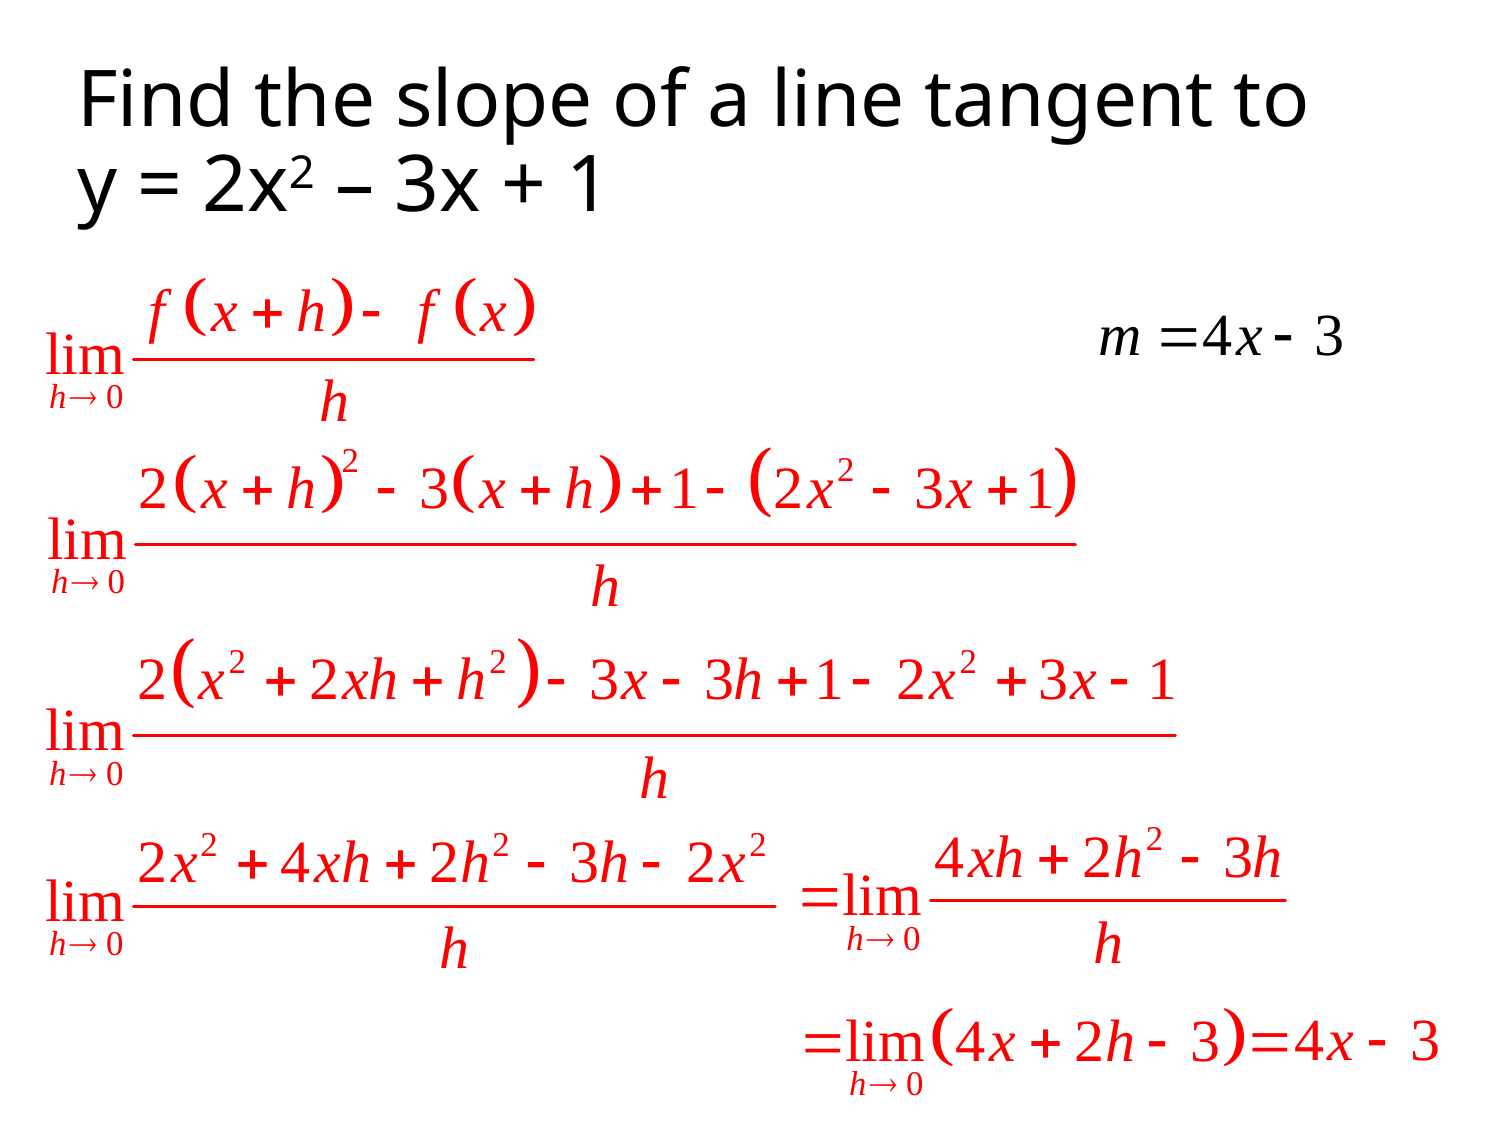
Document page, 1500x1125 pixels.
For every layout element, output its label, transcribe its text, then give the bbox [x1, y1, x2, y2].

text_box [37, 630, 1187, 811]
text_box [39, 434, 1090, 619]
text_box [37, 269, 548, 435]
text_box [37, 816, 788, 982]
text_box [1088, 300, 1355, 371]
title Find the slope of a line tangent to y = 2x2 – 3x + 1 [62, 50, 1413, 238]
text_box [787, 810, 1298, 976]
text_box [1237, 1005, 1448, 1075]
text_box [790, 996, 1250, 1111]
